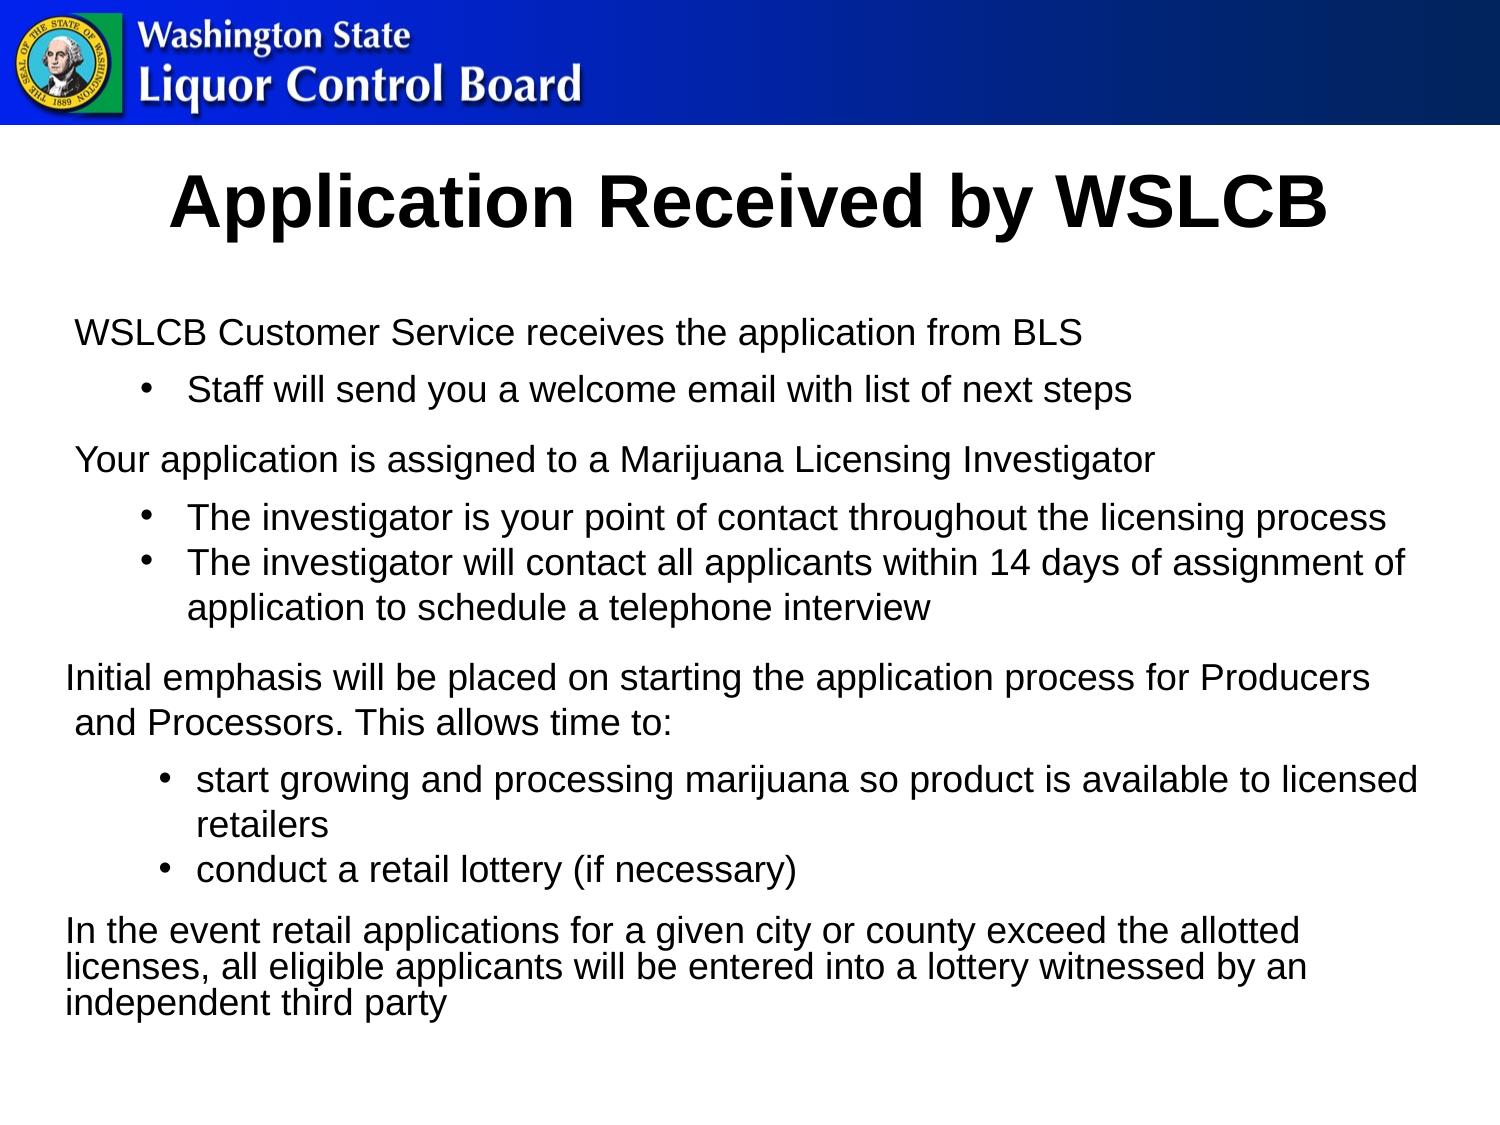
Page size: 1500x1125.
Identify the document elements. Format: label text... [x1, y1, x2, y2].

list WSLCB Customer Service receives the application from BLS Staff will send you a welcome email with list of next steps Your application is assigned to a Marijuana Licensing Investigator The investigator is your point of contact throughout the licensing process The investigator will contact all applicants within 14 days of assignment of application to schedule a telephone interview Initial emphasis will be placed on starting the application process for Producers and Processors. This allows time to: start growing and processing marijuana so product is available to licensed retailers conduct a retail lottery (if necessary) In the event retail applications for a given city or county exceed the allotted licenses, all eligible applicants will be entered into a lottery witnessed by an independent third party [49, 299, 1451, 1063]
picture [0, 0, 1500, 126]
title Application Received by WSLCB [74, 135, 1426, 273]
